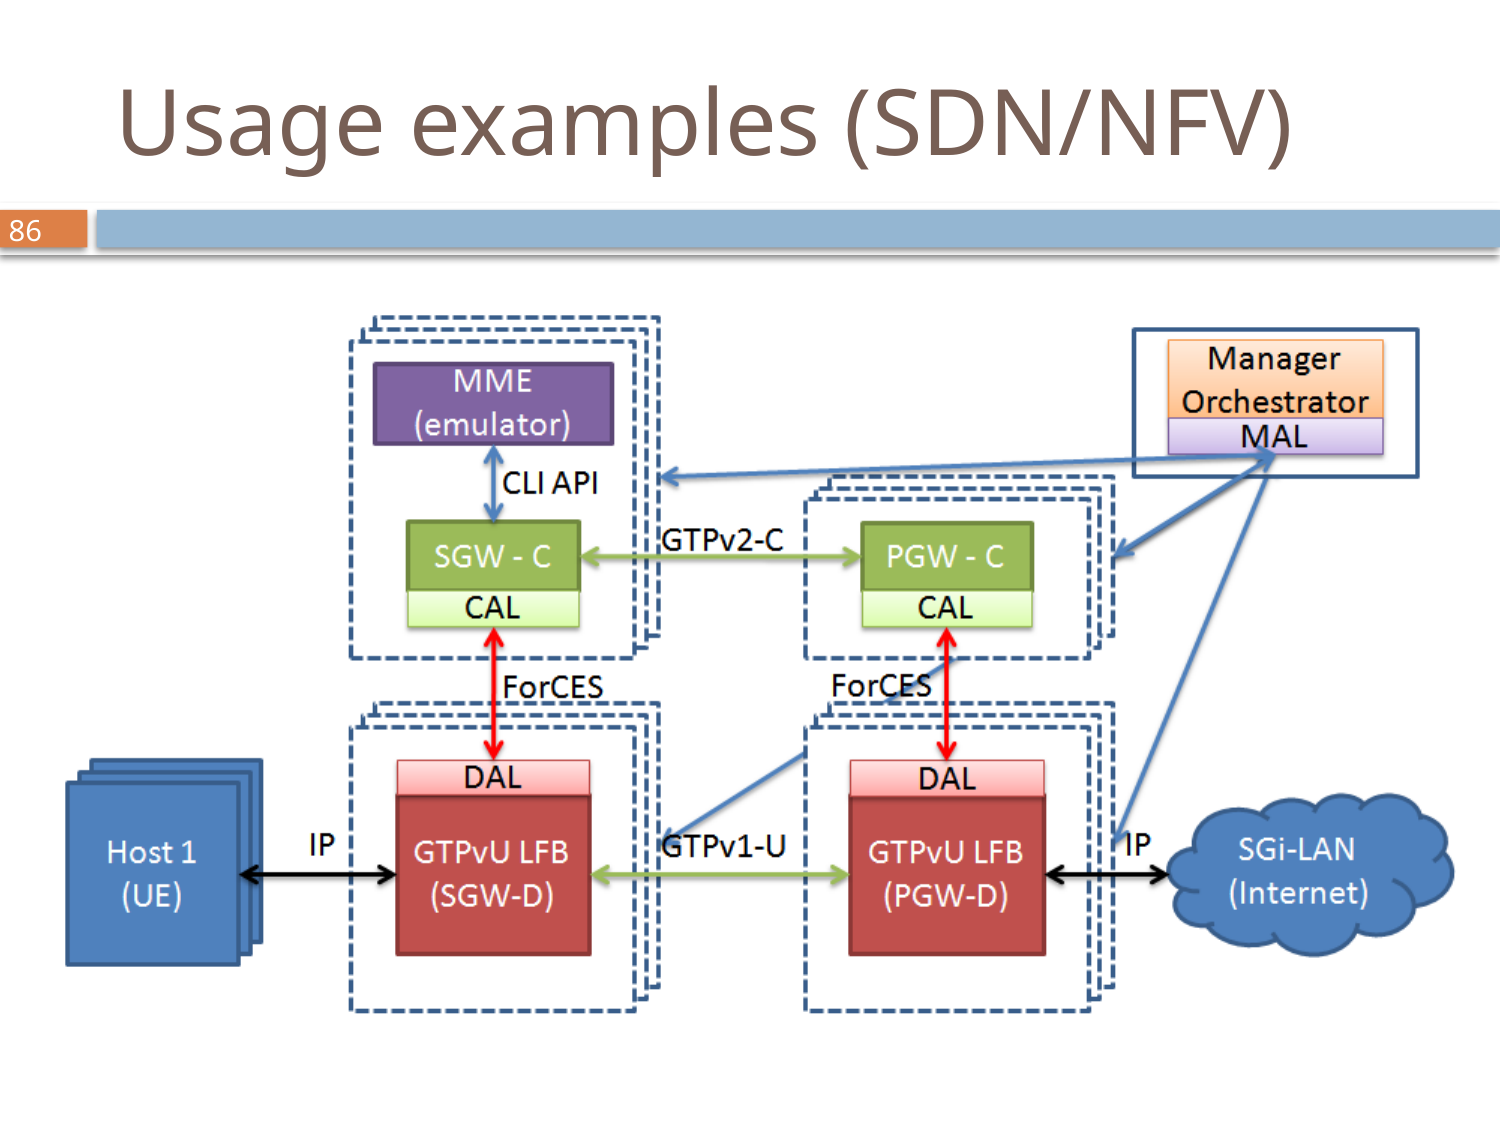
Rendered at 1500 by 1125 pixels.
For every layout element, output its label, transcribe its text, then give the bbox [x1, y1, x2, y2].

picture [64, 314, 1456, 1015]
title Usage examples (SDN/NFV) [100, 37, 1439, 201]
